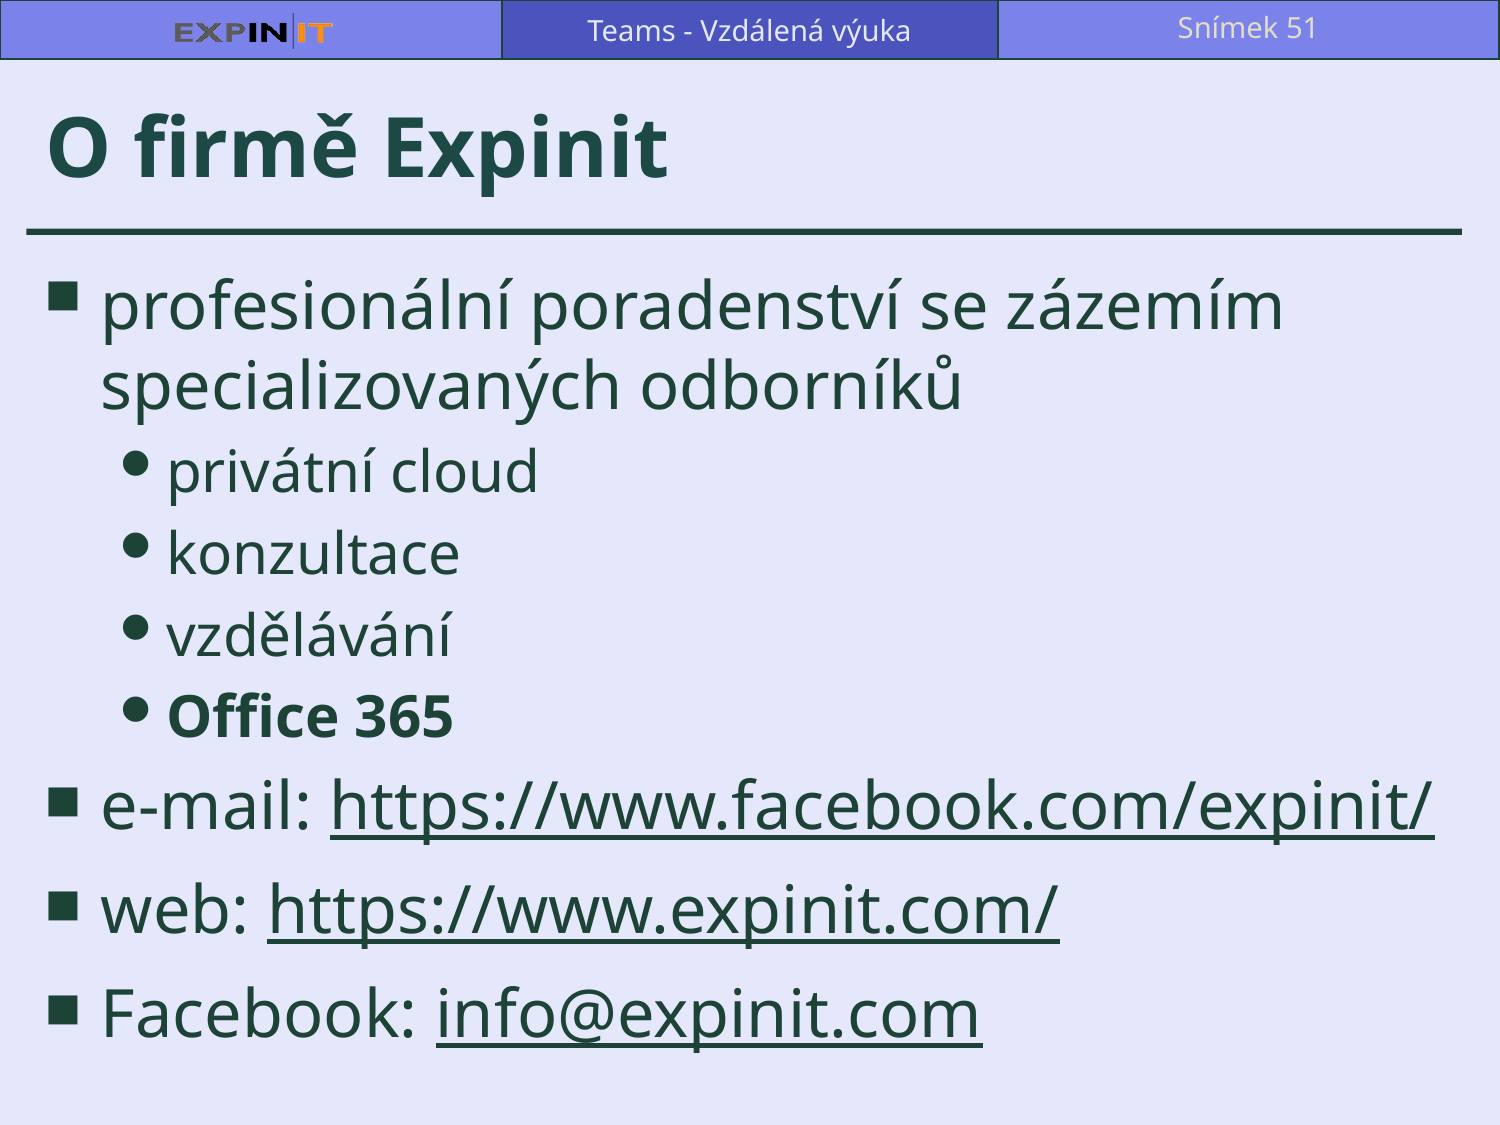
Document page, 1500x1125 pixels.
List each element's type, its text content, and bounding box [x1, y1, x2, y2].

footer Teams - Vzdálená výuka [501, 0, 997, 60]
slide_number Snímek 51 [997, 0, 1500, 60]
title O firmě Expinit [30, 66, 1459, 222]
picture [175, 13, 333, 49]
list profesionální poradenství se zázemím specializovaných odborníků privátní cloud konzultace vzdělávání Office 365 e-mail: https://www.facebook.com/expinit/ web: https://www.expinit.com/ Facebook: info@expinit.com [29, 255, 1459, 1106]
